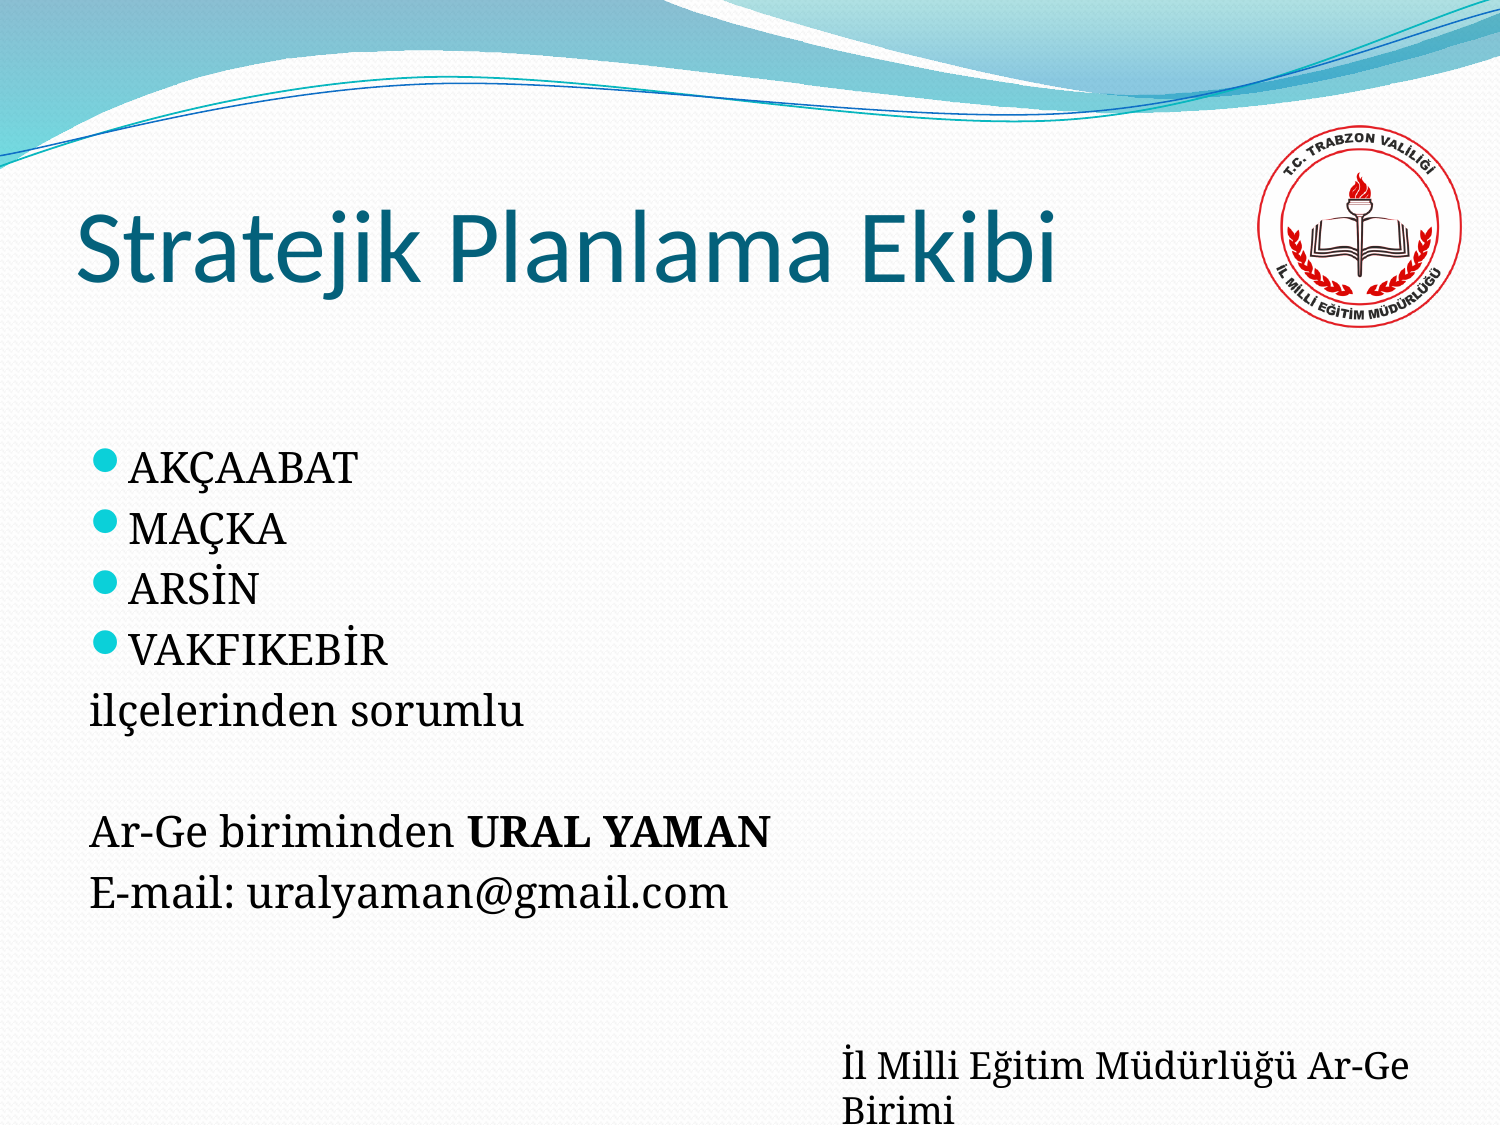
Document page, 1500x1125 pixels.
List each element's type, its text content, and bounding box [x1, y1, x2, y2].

text_box İl Milli Eğitim Müdürlüğü Ar-Ge Birimi [826, 1034, 1500, 1125]
picture [1257, 125, 1462, 328]
title Stratejik Planlama Ekibi [75, 115, 1425, 303]
list AKÇAABAT MAÇKA ARSİN VAKFIKEBİR ilçelerinden sorumlu Ar-Ge biriminden URAL YAMAN E-mail: uralyaman@gmail.com [75, 432, 1425, 929]
